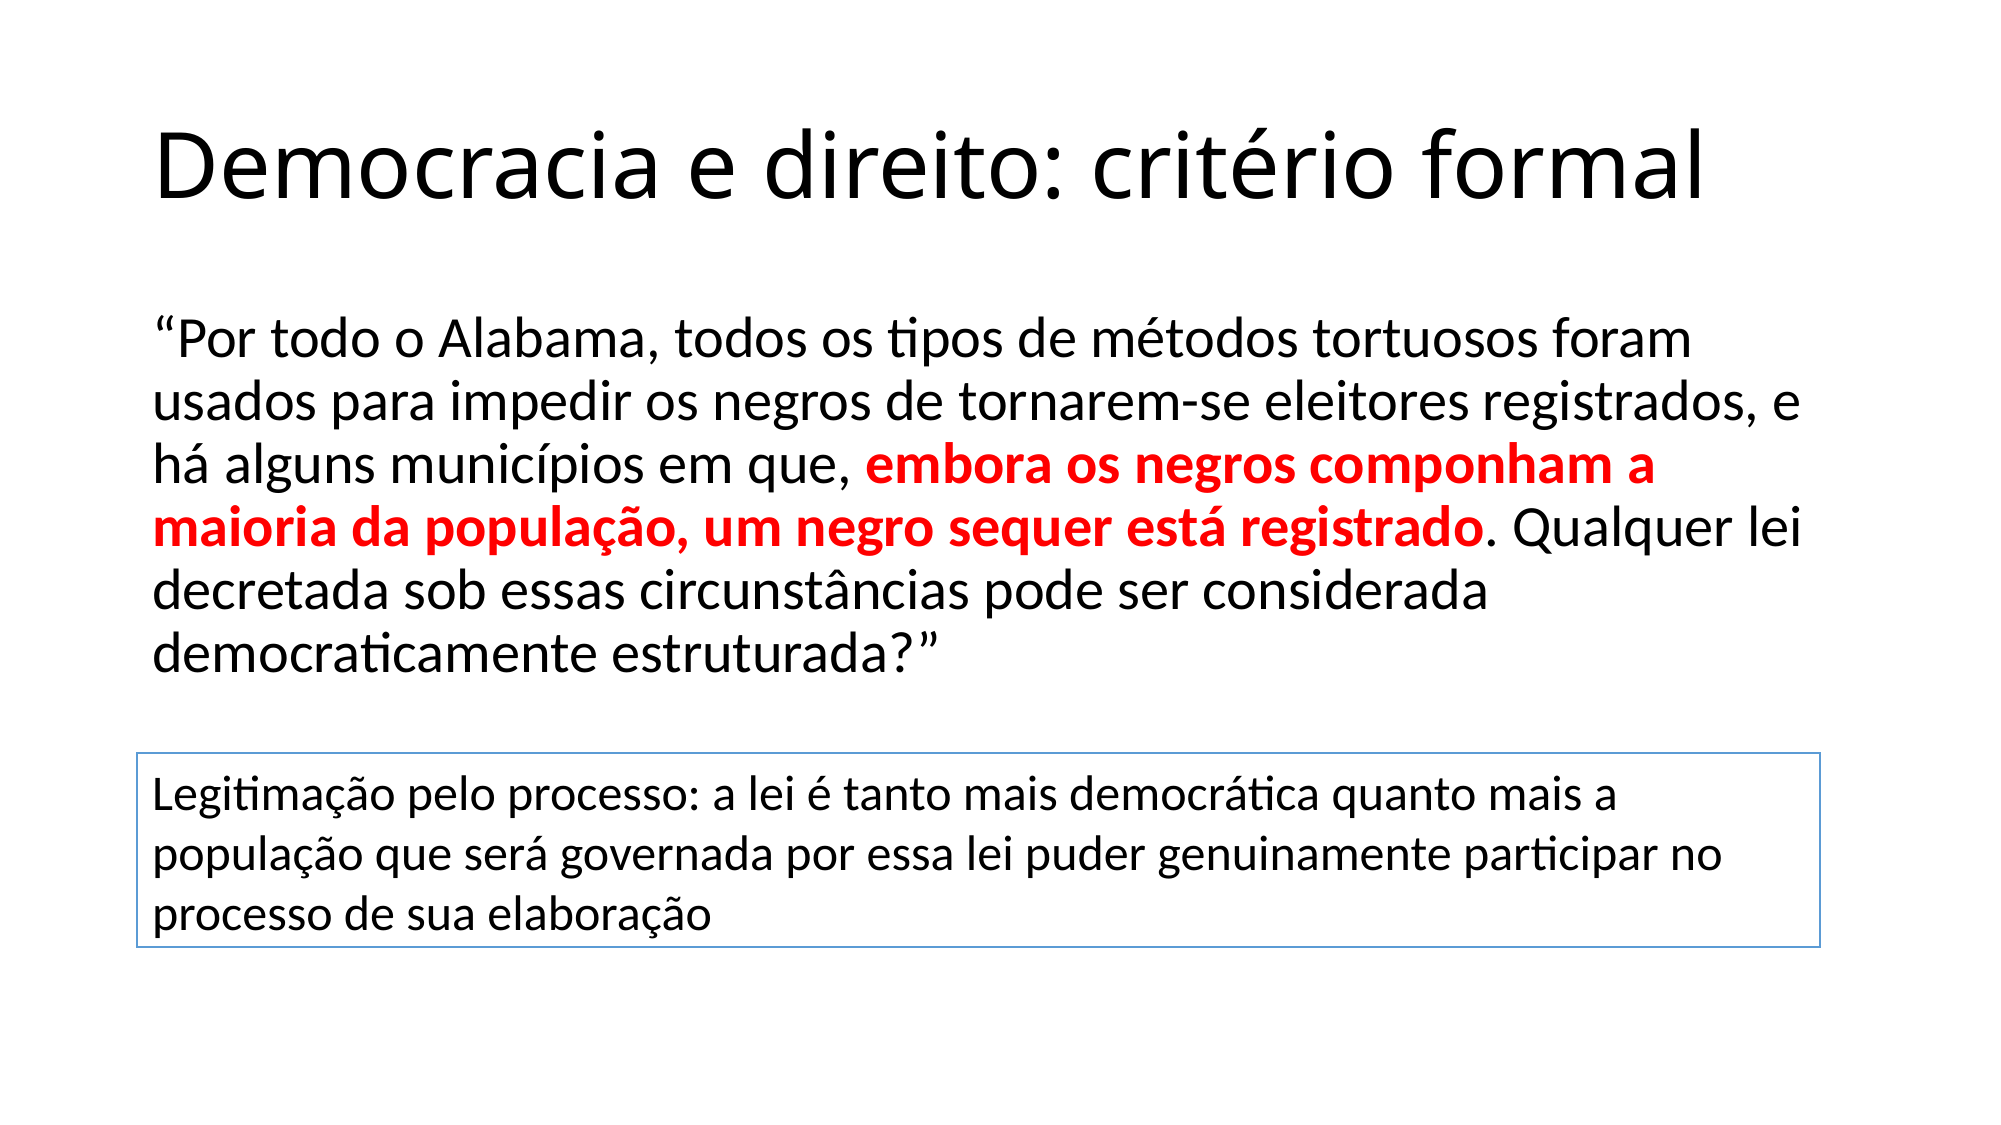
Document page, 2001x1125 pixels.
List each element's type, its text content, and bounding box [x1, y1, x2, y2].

list “Por todo o Alabama, todos os tipos de métodos tortuosos foram usados para impedir os negros de tornarem-se eleitores registrados, e há alguns municípios em que, embora os negros componham a maioria da população, um negro sequer está registrado. Qualquer lei decretada sob essas circunstâncias pode ser considerada democraticamente estruturada?” [137, 299, 1863, 715]
title Democracia e direito: critério formal [137, 59, 1863, 278]
text_box Legitimação pelo processo: a lei é tanto mais democrática quanto mais a população que será governada por essa lei puder genuinamente participar no processo de sua elaboração [136, 752, 1821, 948]
